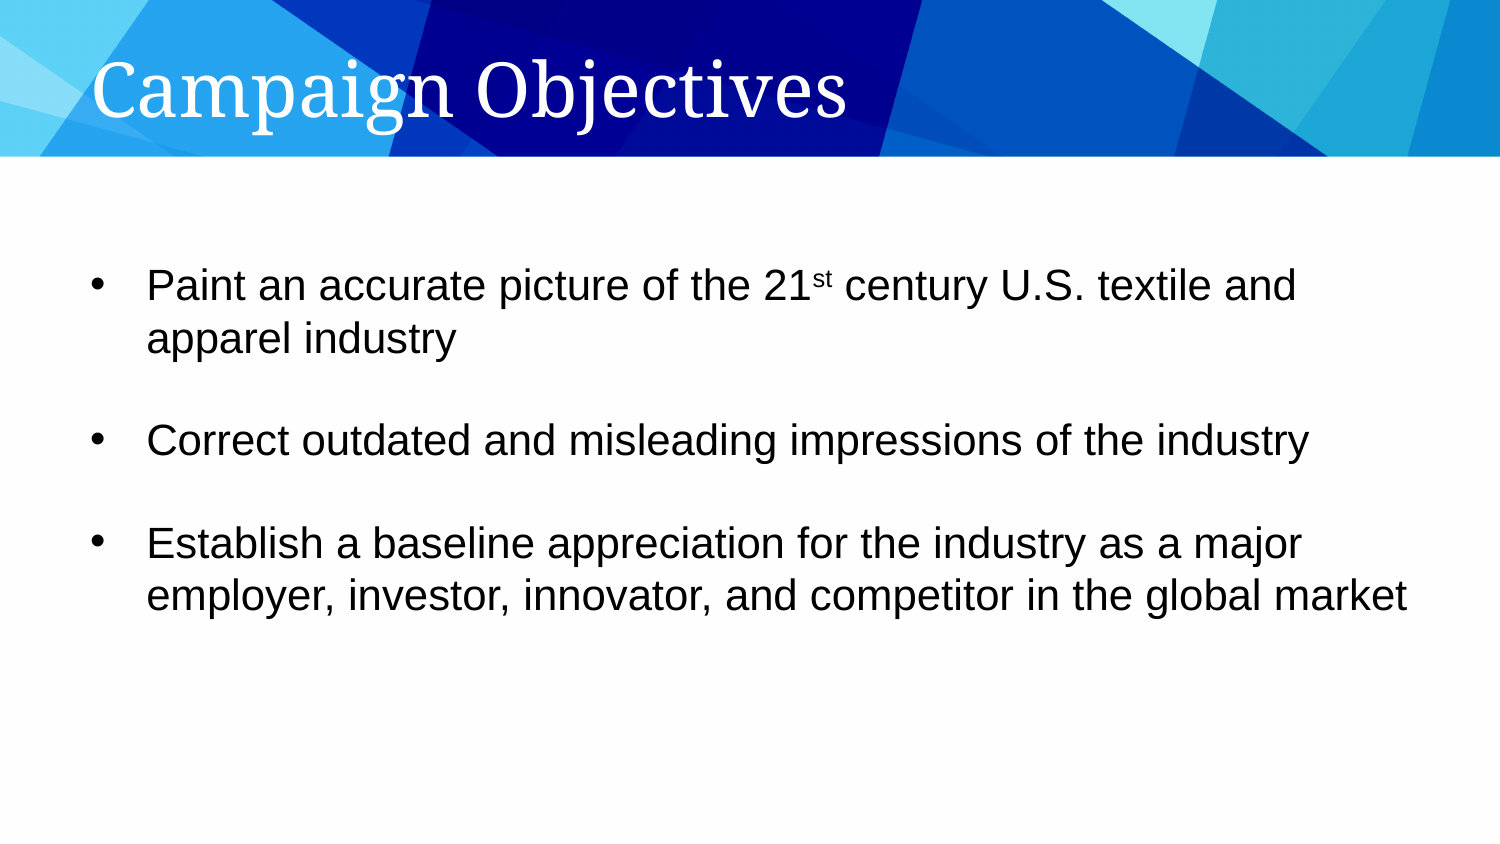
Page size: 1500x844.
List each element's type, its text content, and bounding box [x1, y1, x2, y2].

title Campaign Objectives [75, 33, 1425, 141]
list Paint an accurate picture of the 21st century U.S. textile and apparel industry Correct outdated and misleading impressions of the industry Establish a baseline appreciation for the industry as a major employer, investor, innovator, and competitor in the global market [75, 196, 1425, 827]
picture [0, 0, 1500, 843]
